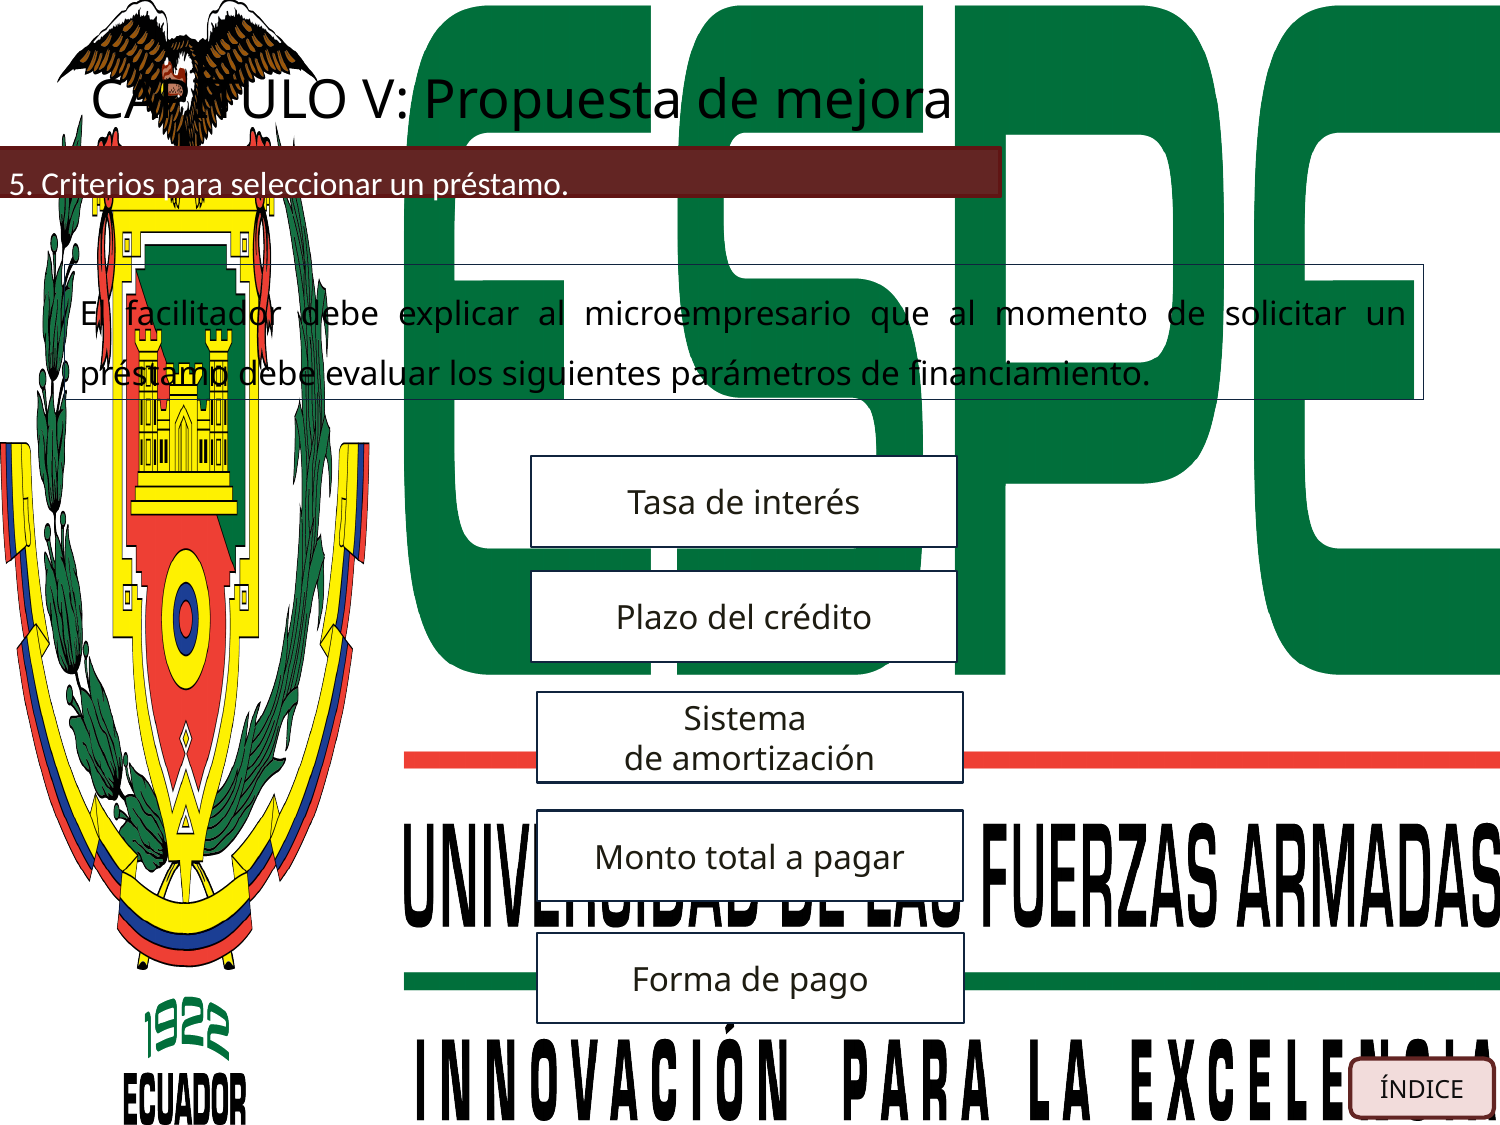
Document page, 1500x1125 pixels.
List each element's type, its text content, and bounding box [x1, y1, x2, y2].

text_box Plazo del crédito [529, 569, 959, 664]
text_box 5. Criterios para seleccionar un préstamo. [0, 146, 1002, 198]
text_box Tasa de interés [529, 454, 959, 549]
title CAPÍTULO V: Propuesta de mejora [75, 56, 1425, 138]
text_box Forma de pago [535, 931, 966, 1025]
text_box ÍNDICE [1348, 1056, 1497, 1120]
text_box Monto total a pagar [535, 808, 965, 903]
text_box Sistema de amortización [535, 690, 965, 785]
text_box El facilitador debe explicar al microempresario que al momento de solicitar un préstamo debe evaluar los siguientes parámetros de financiamiento. [64, 264, 1424, 400]
picture [0, 0, 1500, 1125]
